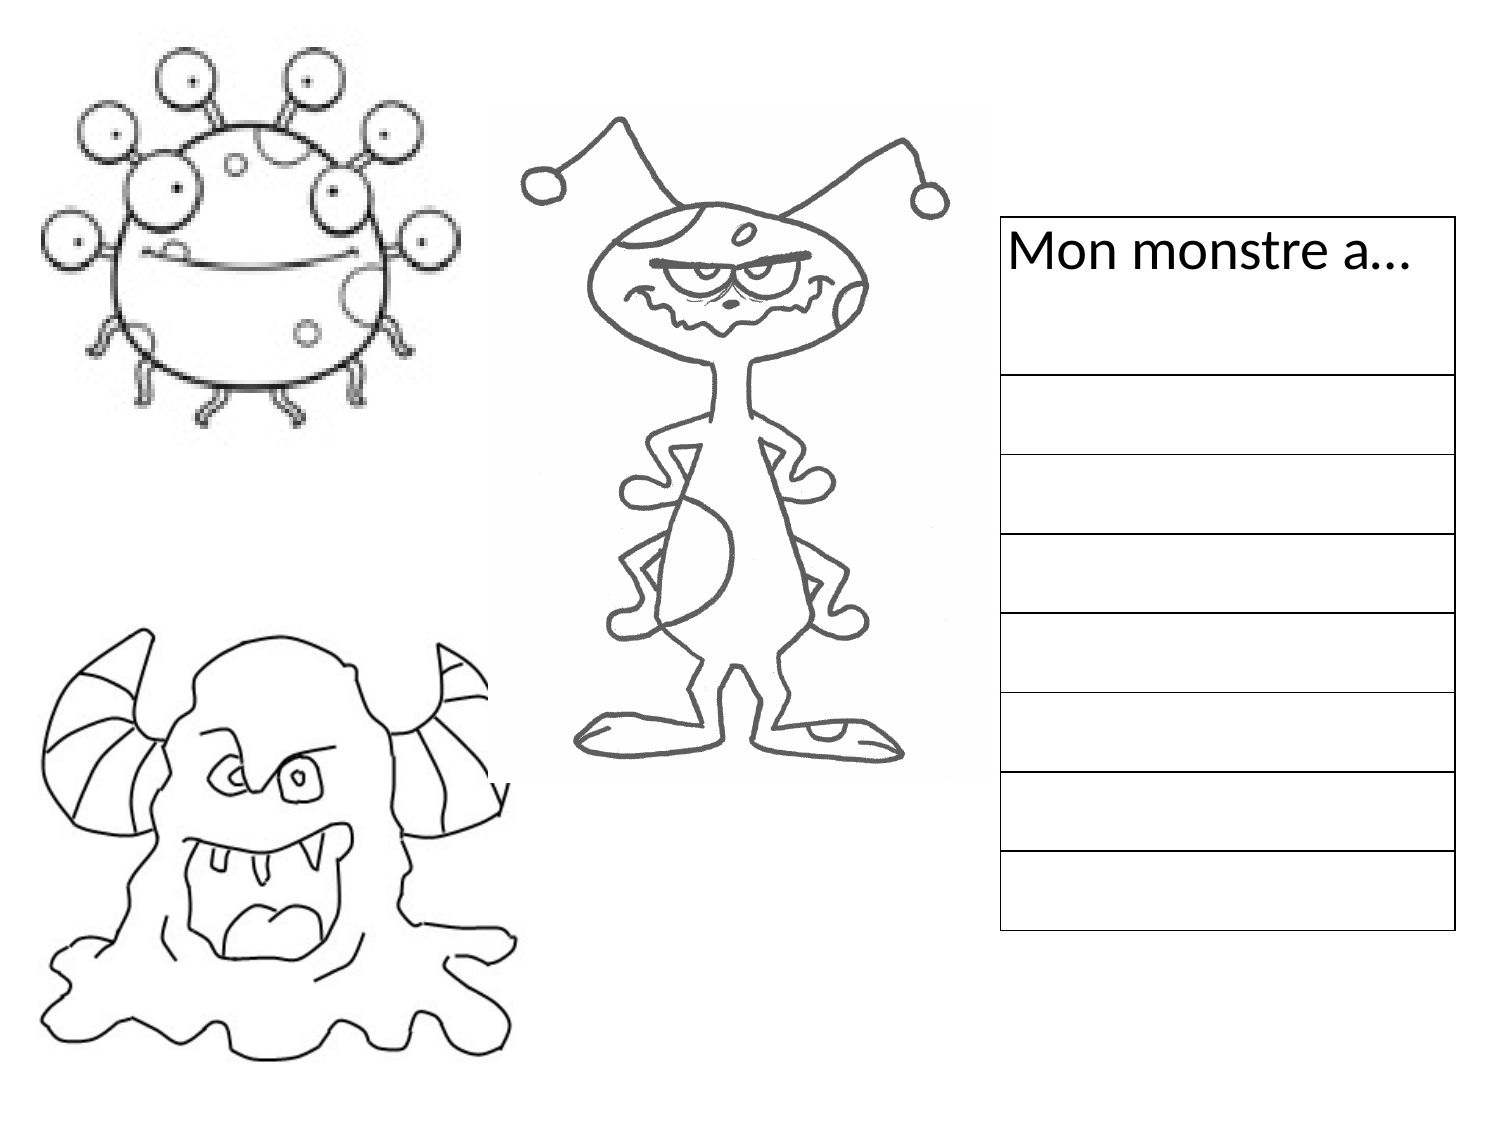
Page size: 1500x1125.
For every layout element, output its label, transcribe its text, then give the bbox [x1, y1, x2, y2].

table_cell [1001, 614, 1454, 692]
picture [13, 109, 993, 1079]
table_cell [1001, 852, 1454, 930]
table_cell [1001, 693, 1454, 771]
table_cell [1001, 376, 1454, 454]
table_cell [1001, 773, 1454, 850]
table_cell [1001, 455, 1454, 533]
table_cell [1001, 535, 1454, 612]
picture [41, 27, 461, 446]
table_header Mon monstre a… [1001, 218, 1454, 374]
